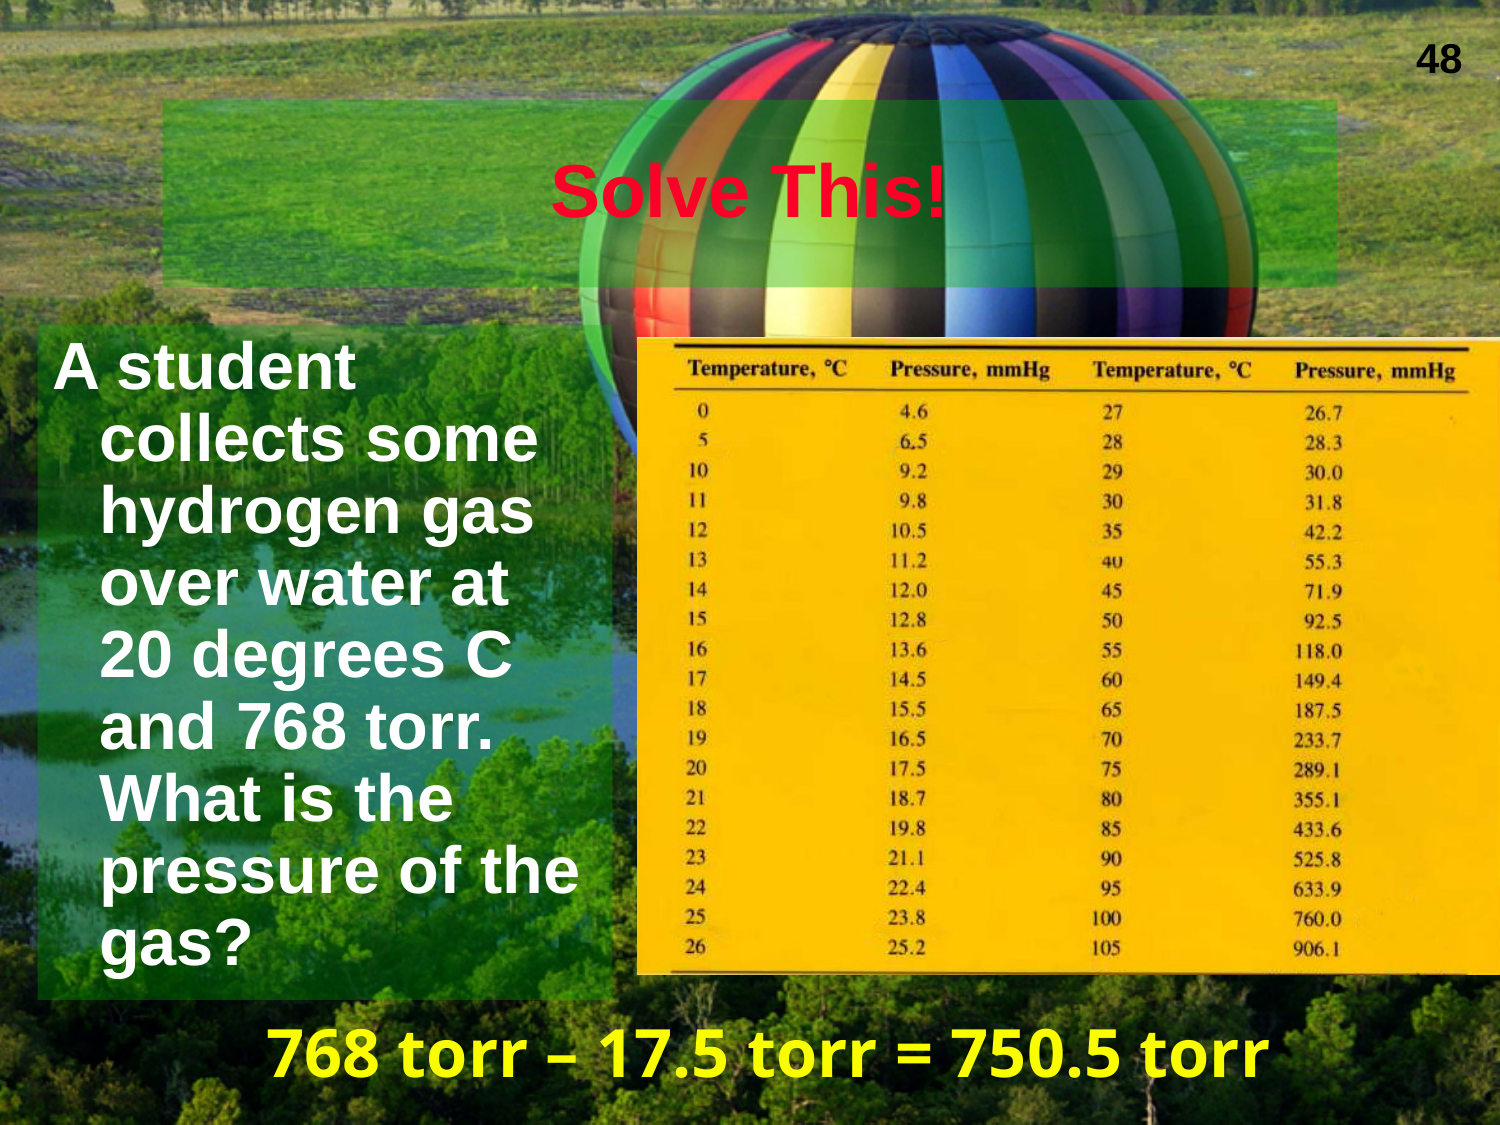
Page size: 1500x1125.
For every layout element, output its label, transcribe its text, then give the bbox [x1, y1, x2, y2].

title Solve This! [162, 99, 1338, 288]
list A student collects some hydrogen gas over water at 20 degrees C and 768 torr. What is the pressure of the gas? [37, 324, 613, 1000]
picture [0, 0, 1500, 1125]
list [637, 337, 1500, 975]
text_box 768 torr – 17.5 torr = 750.5 torr [124, 1012, 1413, 1099]
